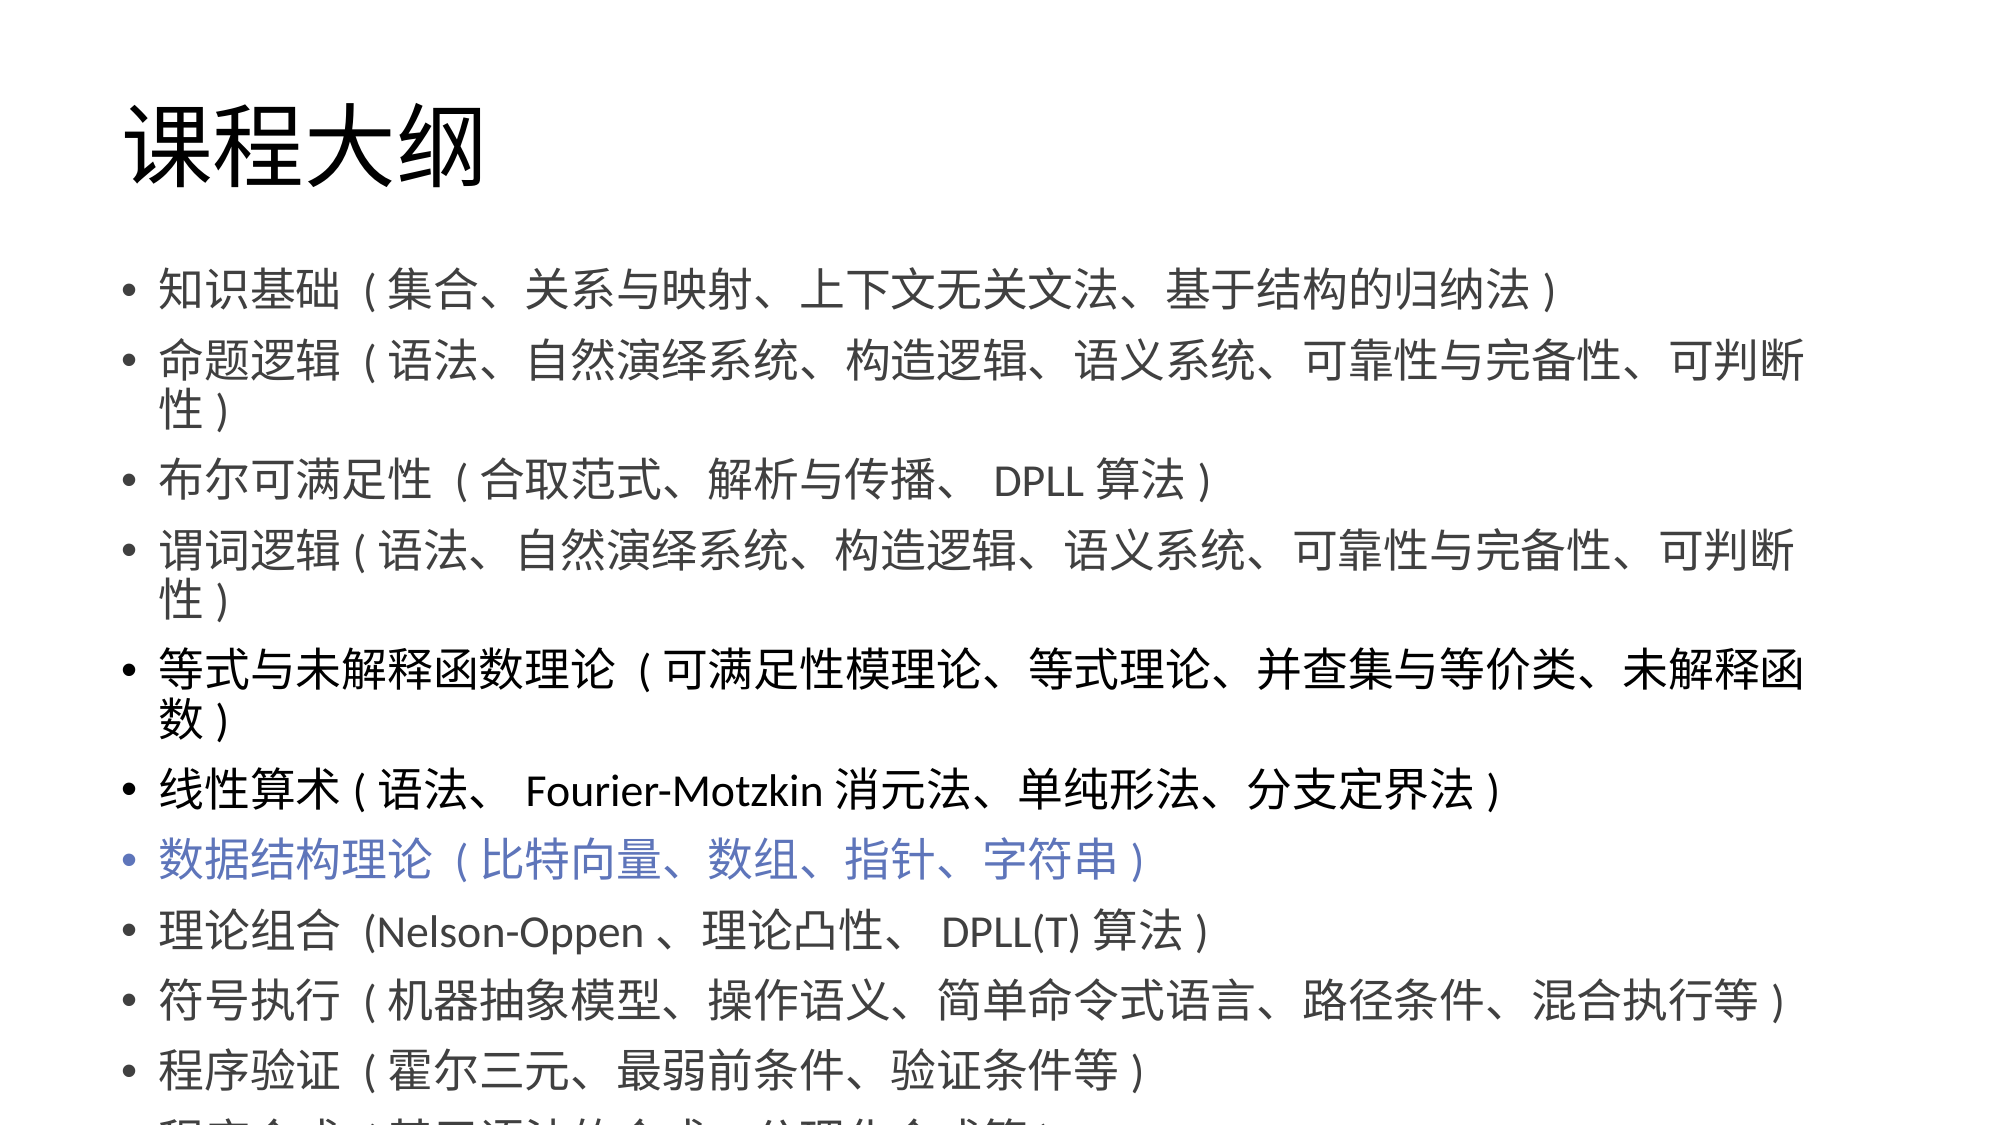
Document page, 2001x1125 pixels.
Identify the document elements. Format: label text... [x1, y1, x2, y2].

list 知识基础 (集合、关系与映射、上下文无关文法、基于结构的归纳法) 命题逻辑 (语法、自然演绎系统、构造逻辑、语义系统、可靠性与完备性、可判断性) 布尔可满足性 (合取范式、解析与传播、DPLL算法) 谓词逻辑(语法、自然演绎系统、构造逻辑、语义系统、可靠性与完备性、可判断性) 等式与未解释函数理论 (可满足性模理论、等式理论、并查集与等价类、未解释函数) 线性算术(语法、Fourier-Motzkin消元法、单纯形法、分支定界法) 数据结构理论 (比特向量、数组、指针、字符串) 理论组合 (Nelson-Oppen、理论凸性、DPLL(T)算法) 符号执行 (机器抽象模型、操作语义、简单命令式语言、路径条件、混合执行等) 程序验证 (霍尔三元、最弱前条件、验证条件等) 程序合成 (基于语法的合成、公理化合成等) [106, 259, 1865, 1045]
title 课程大纲 [106, 42, 1832, 259]
